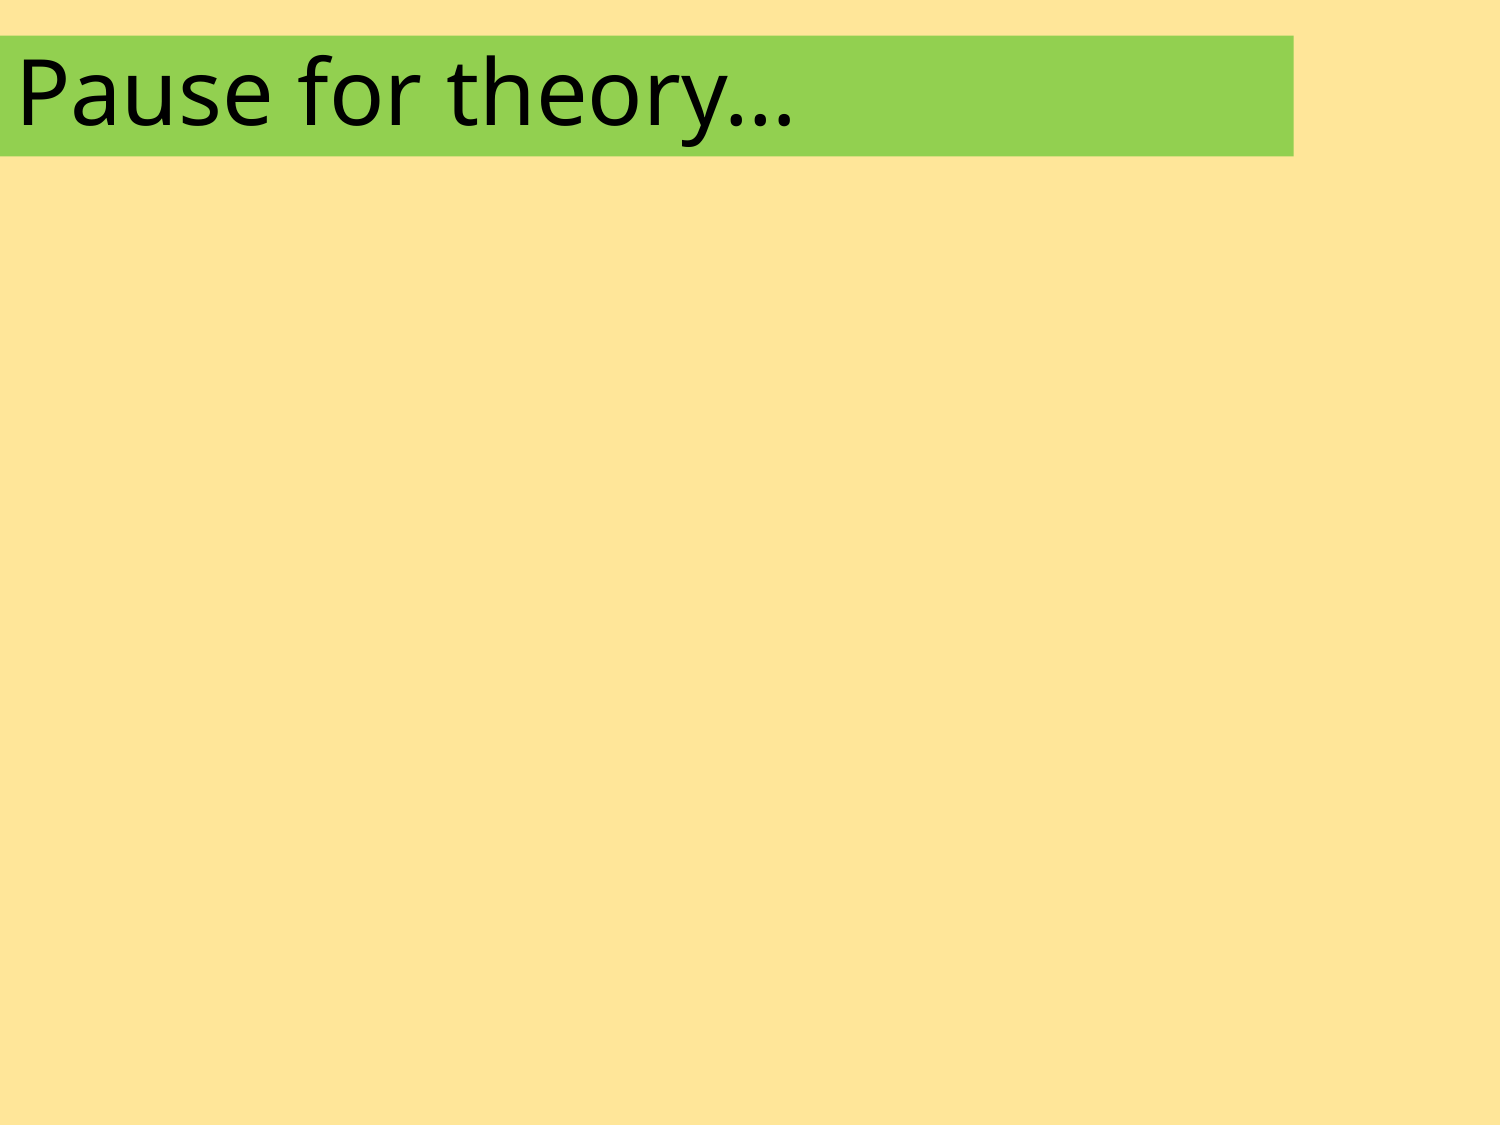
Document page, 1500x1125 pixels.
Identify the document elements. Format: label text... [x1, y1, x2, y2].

title Pause for theory… [0, 35, 1294, 157]
